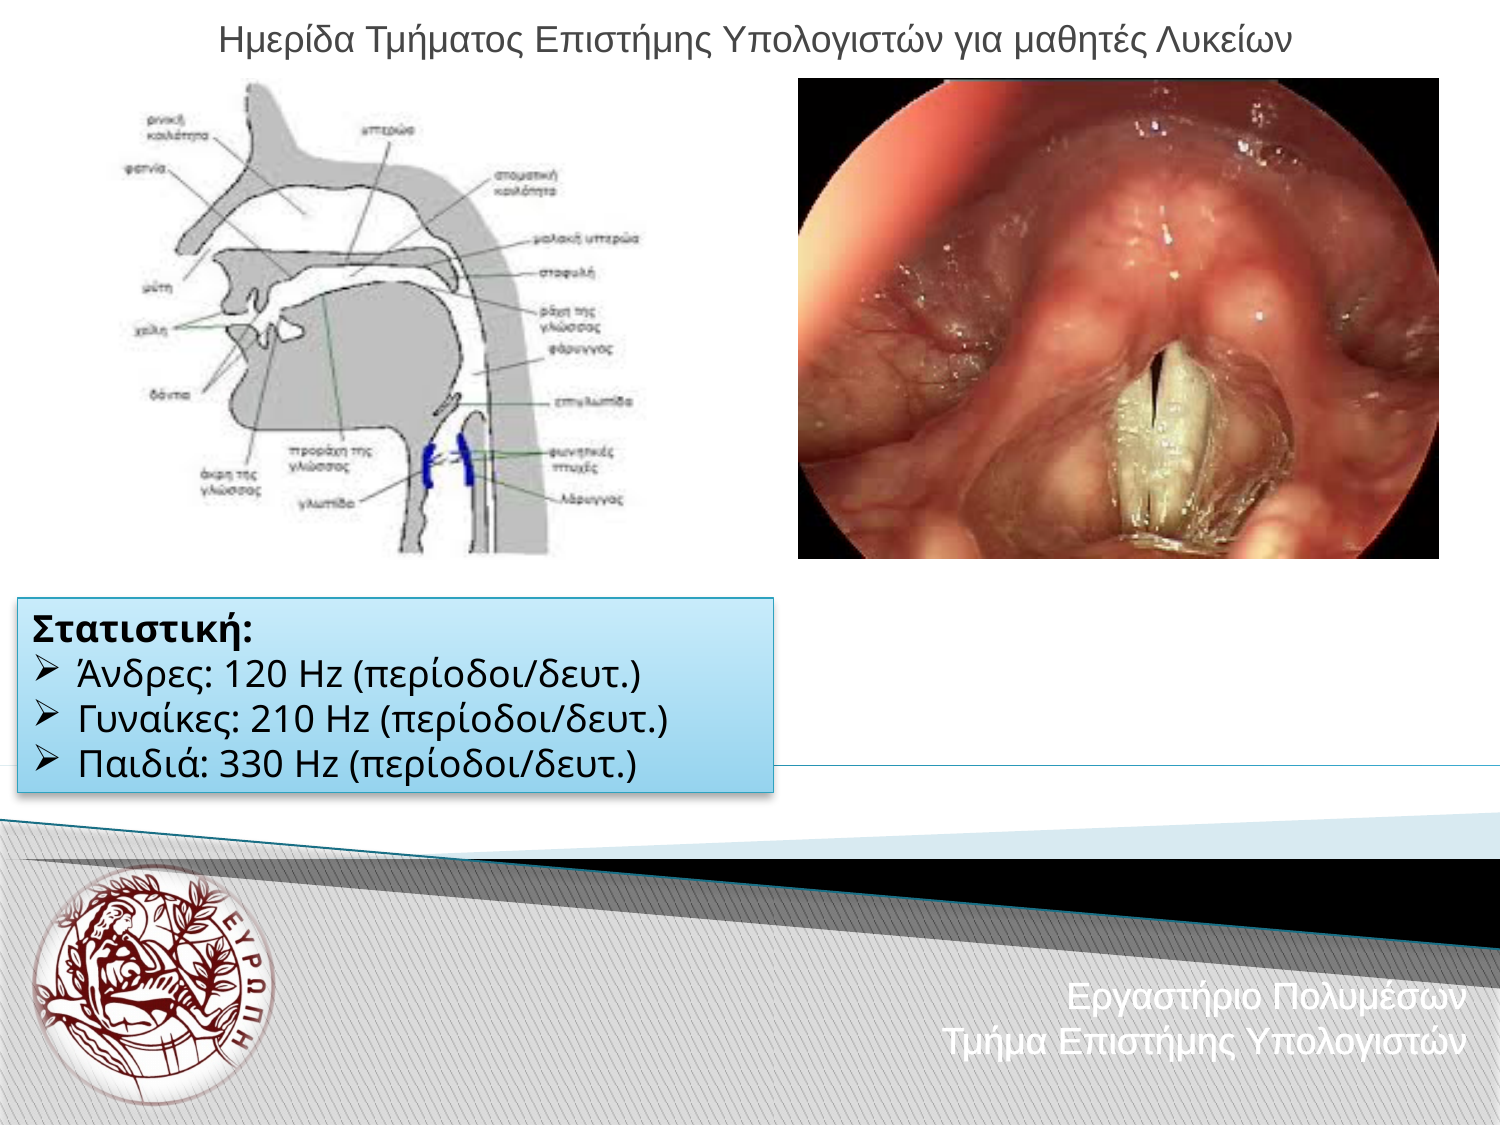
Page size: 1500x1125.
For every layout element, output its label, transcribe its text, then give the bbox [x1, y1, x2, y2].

text_box Ημερίδα Τμήματος Επιστήμης Υπολογιστών για μαθητές Λυκείων [29, 7, 1483, 67]
picture [5, 848, 1500, 1121]
picture [100, 77, 667, 560]
text_box Εργαστήριο Πολυμέσων Τμήμα Επιστήμης Υπολογιστών [336, 964, 1483, 1069]
text_box Στατιστική: Άνδρες: 120 Hz (περίοδοι/δευτ.) Γυναίκες: 210 Hz (περίοδοι/δευτ.) Παιδιά: 330 Hz (περίοδοι/δευτ.) [17, 597, 774, 793]
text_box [796, 77, 1440, 560]
